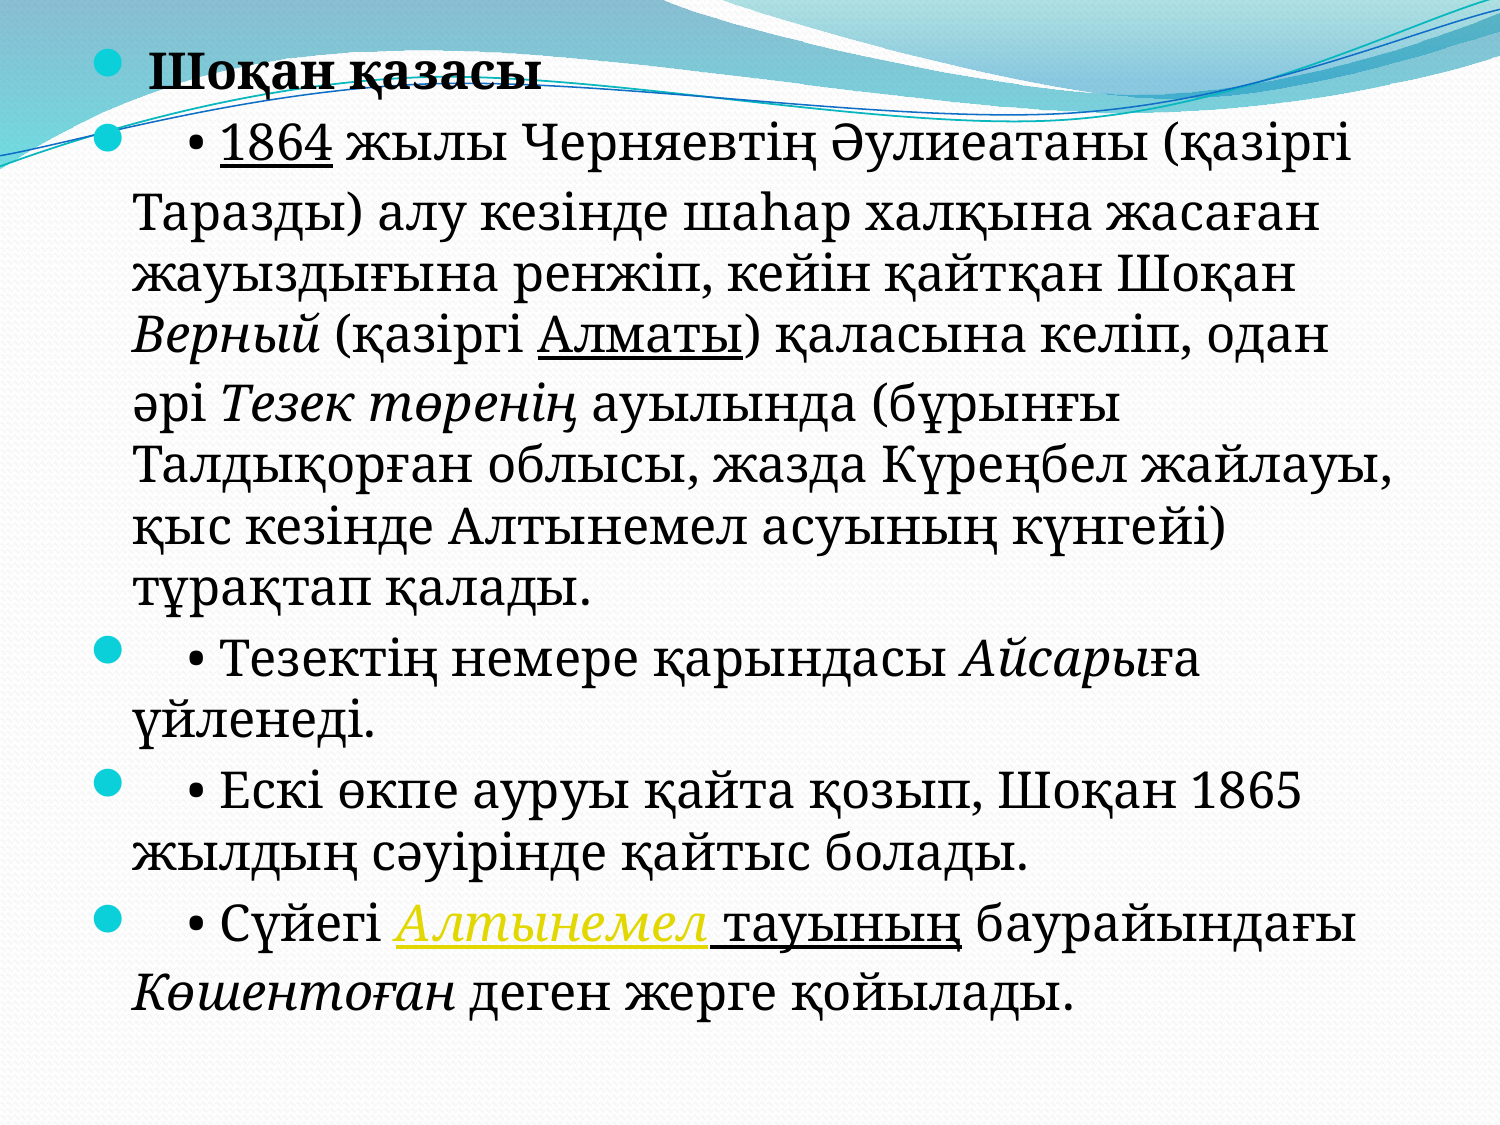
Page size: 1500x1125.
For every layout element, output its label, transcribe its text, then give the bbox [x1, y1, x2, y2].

list Шоқан қазасы • 1864 жылы Черняевтің Әулиеатаны (қазіргі Таразды) алу кезінде шаһар халқына жасаған жауыздығына ренжіп, кейін қайтқан Шоқан Верный (қазіргі Алматы) қаласына келіп, одан әрі Тезек төренің ауылында (бұрынғы Талдықорған облысы, жазда Күреңбел жайлауы, қыс кезінде Алтынемел асуының күнгейі) тұрақтап қалады. • Тезектің немере қарындасы Айсарыға үйленеді. • Ескі өкпе ауруы қайта қозып, Шоқан 1865 жылдың сәуірінде қайтыс болады. • Сүйегі Алтынемел тауының баурайындағы Көшентоған деген жерге қойылады. [75, 30, 1425, 1038]
